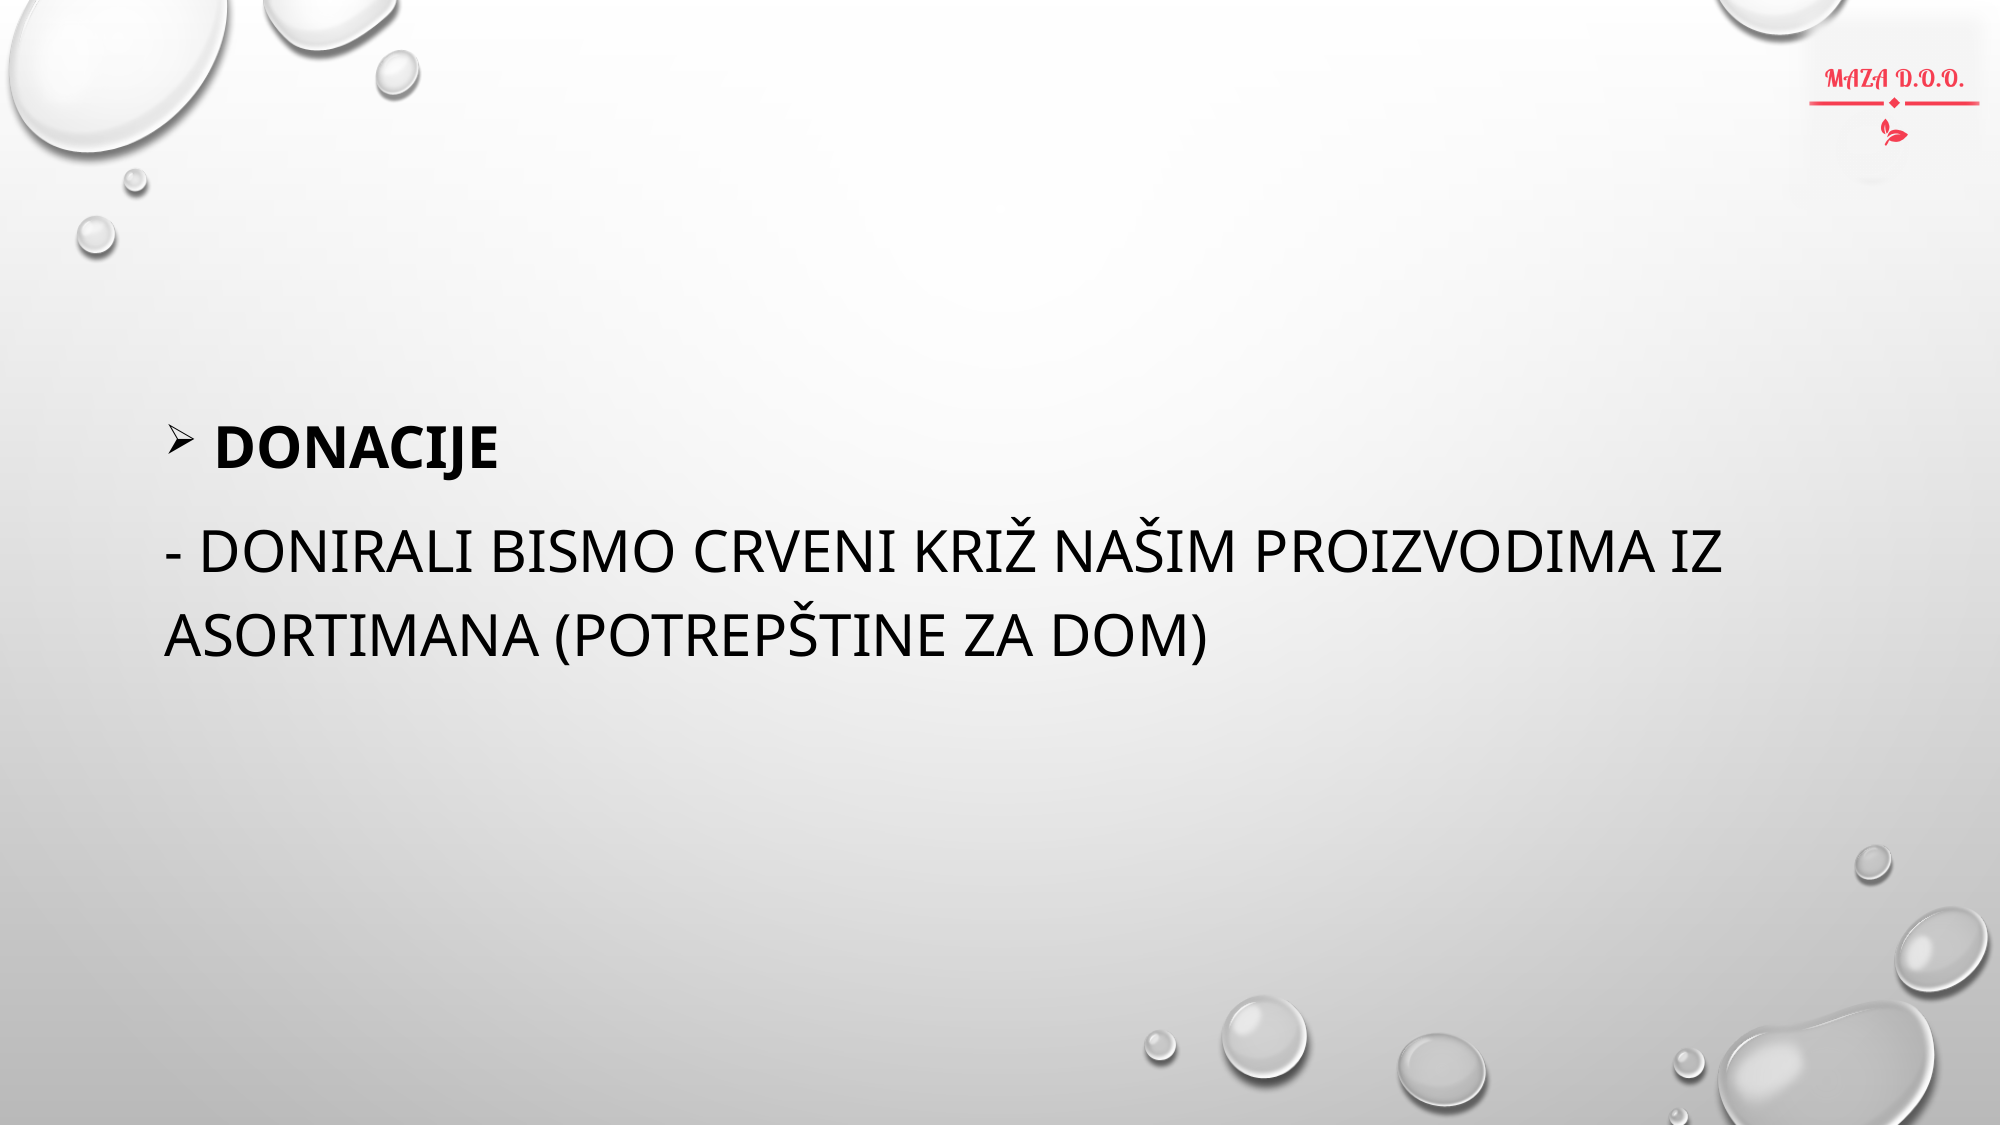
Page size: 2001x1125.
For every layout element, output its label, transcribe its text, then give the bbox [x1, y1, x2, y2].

picture [0, 0, 2000, 1125]
list Donacije - donirali bismo Crveni križ našim proizvodima iz asortimana (potrepštine za dom) [149, 388, 1850, 950]
